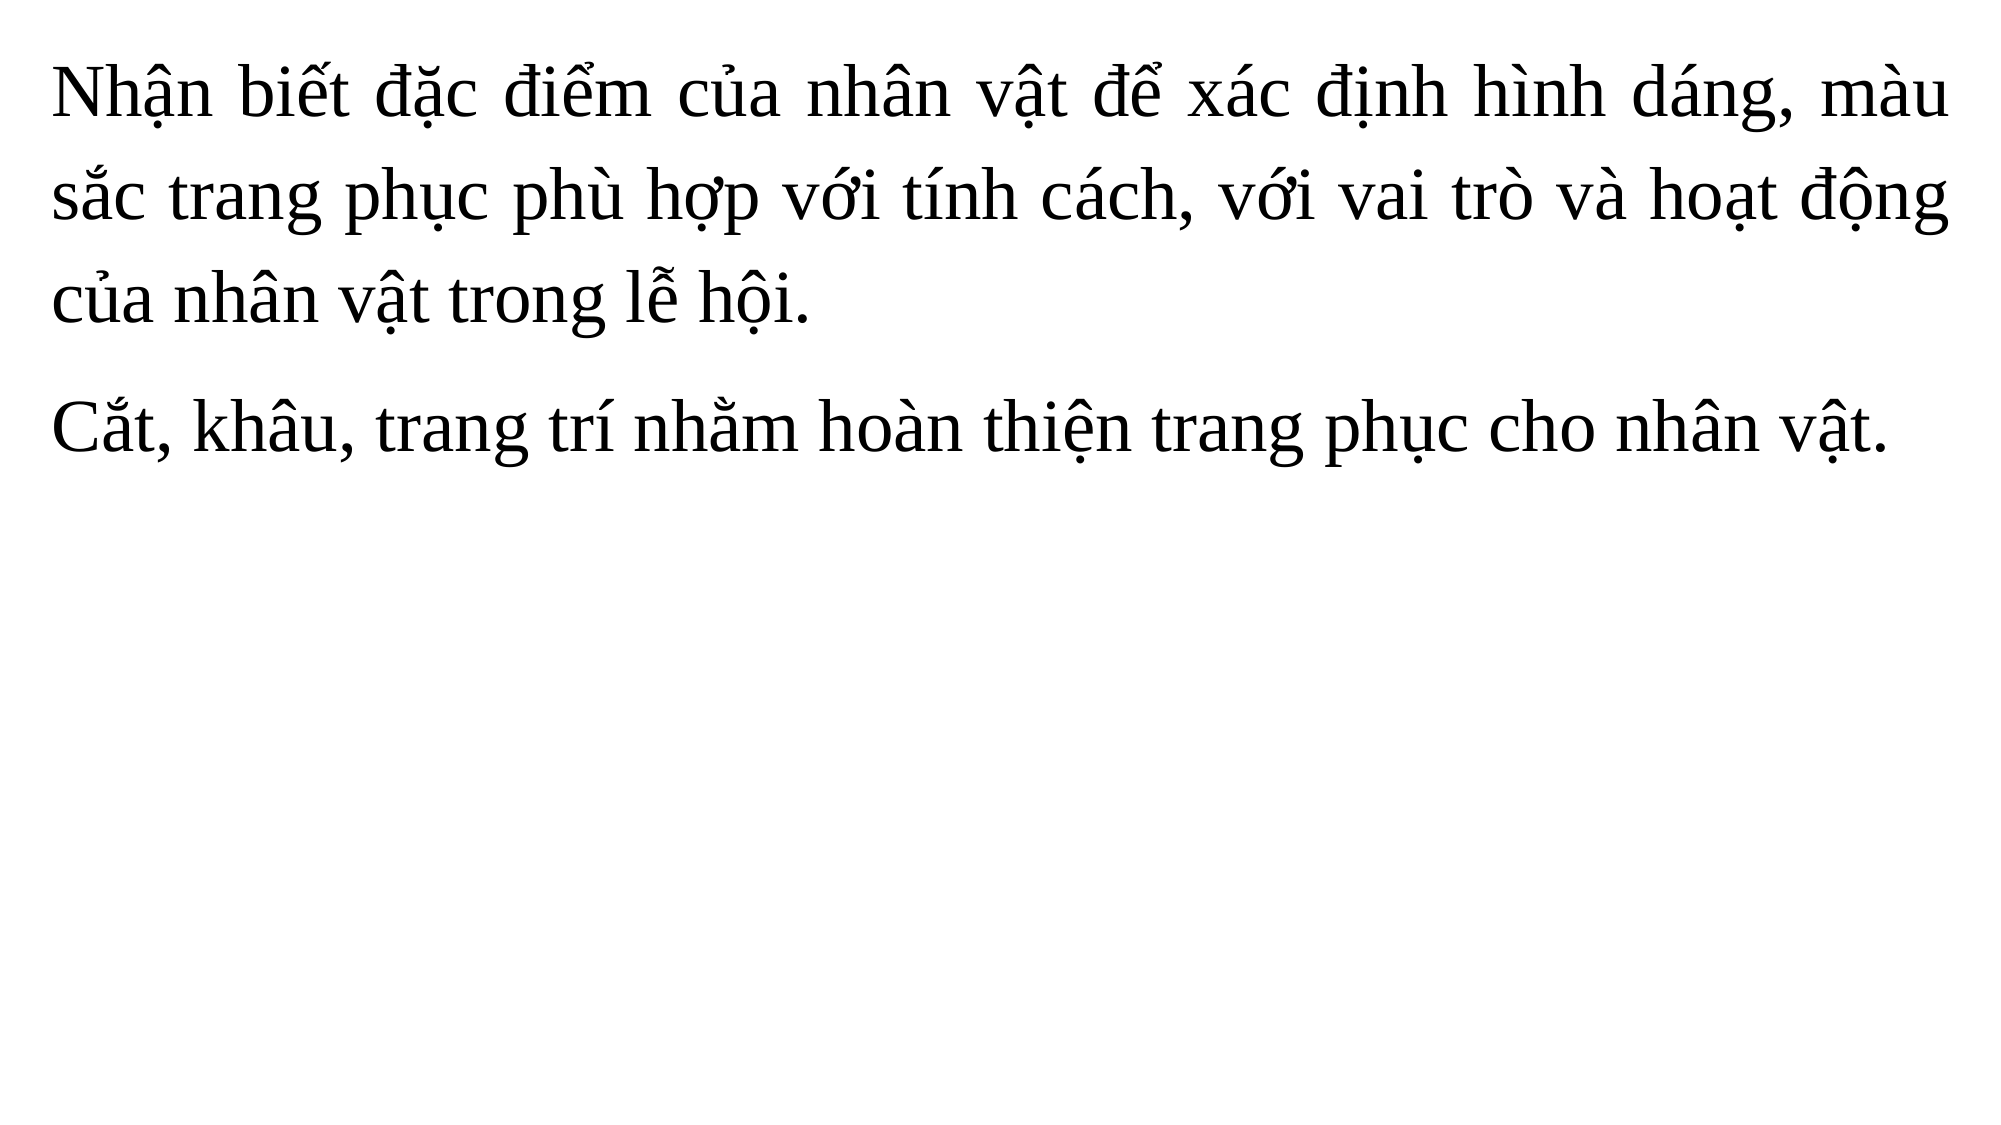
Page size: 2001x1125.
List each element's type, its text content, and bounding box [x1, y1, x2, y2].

text_box Nhận biết đặc điểm của nhân vật để xác định hình dáng, màu sắc trang phục phù hợp với tính cách, với vai trò và hoạt động của nhân vật trong lễ hội. Cắt, khâu, trang trí nhằm hoàn thiện trang phục cho nhân vật. [36, 20, 1967, 731]
